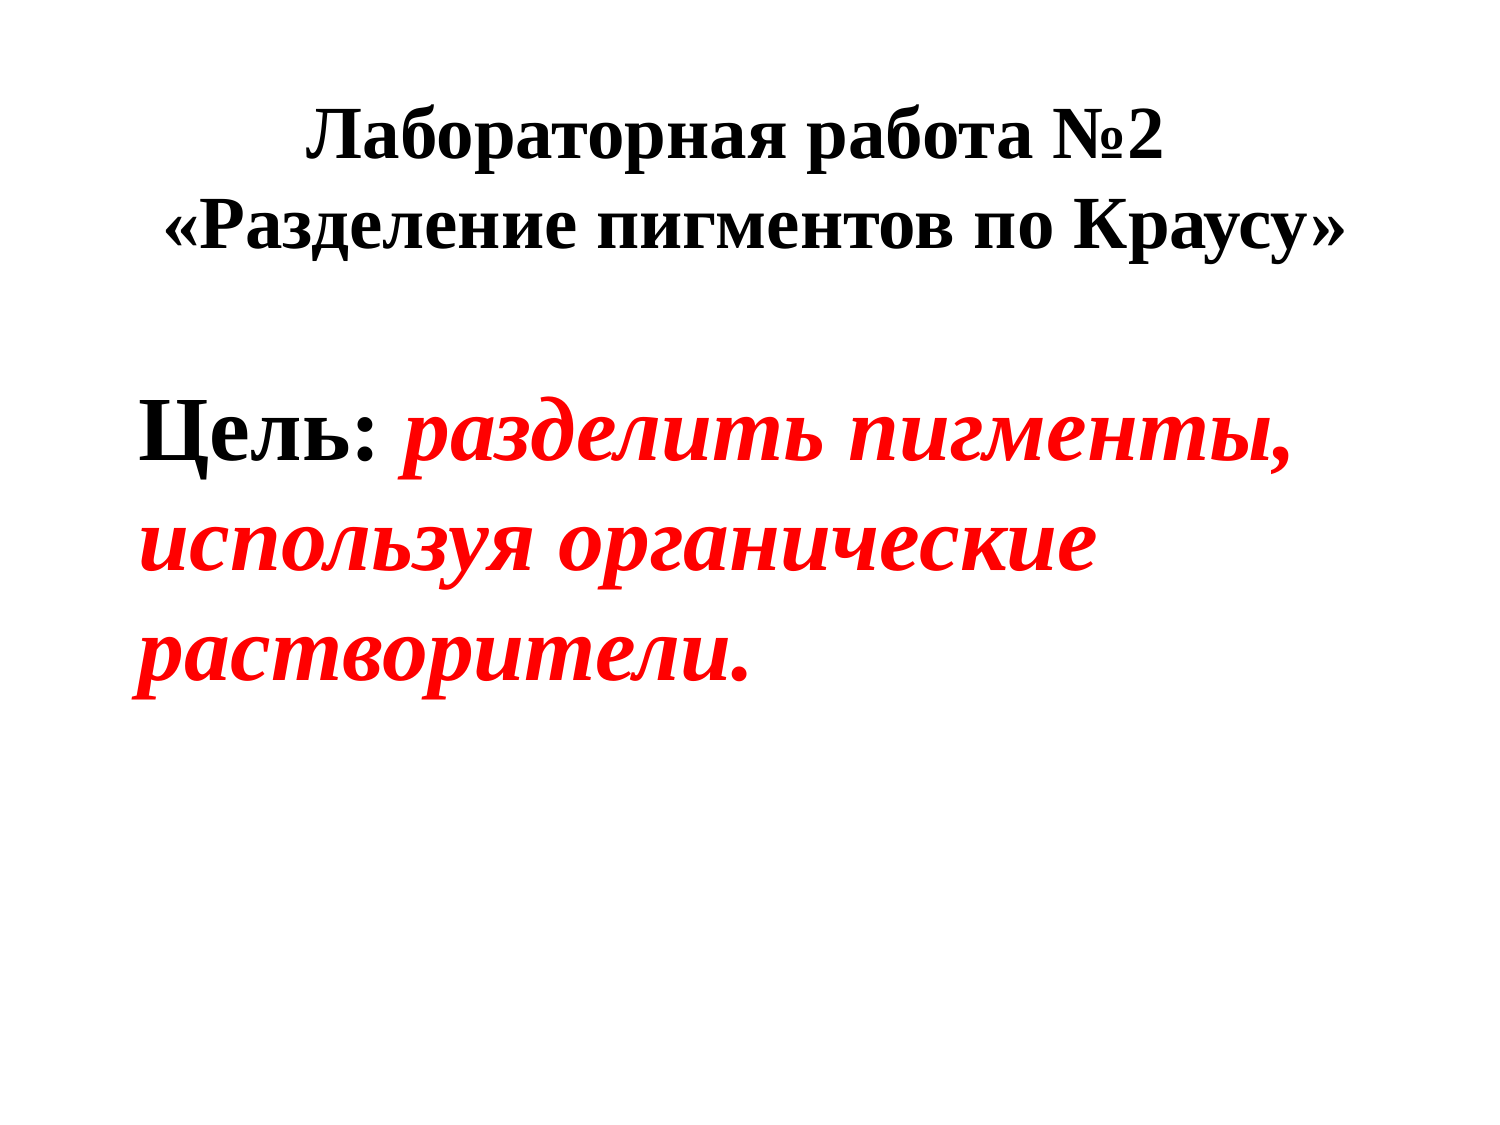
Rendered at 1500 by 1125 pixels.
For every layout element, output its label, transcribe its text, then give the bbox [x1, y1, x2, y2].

text_box Цель: разделить пигменты, используя органические растворители. [123, 361, 1412, 707]
title Лабораторная работа №2 «Разделение пигментов по Краусу» [75, 45, 1436, 303]
